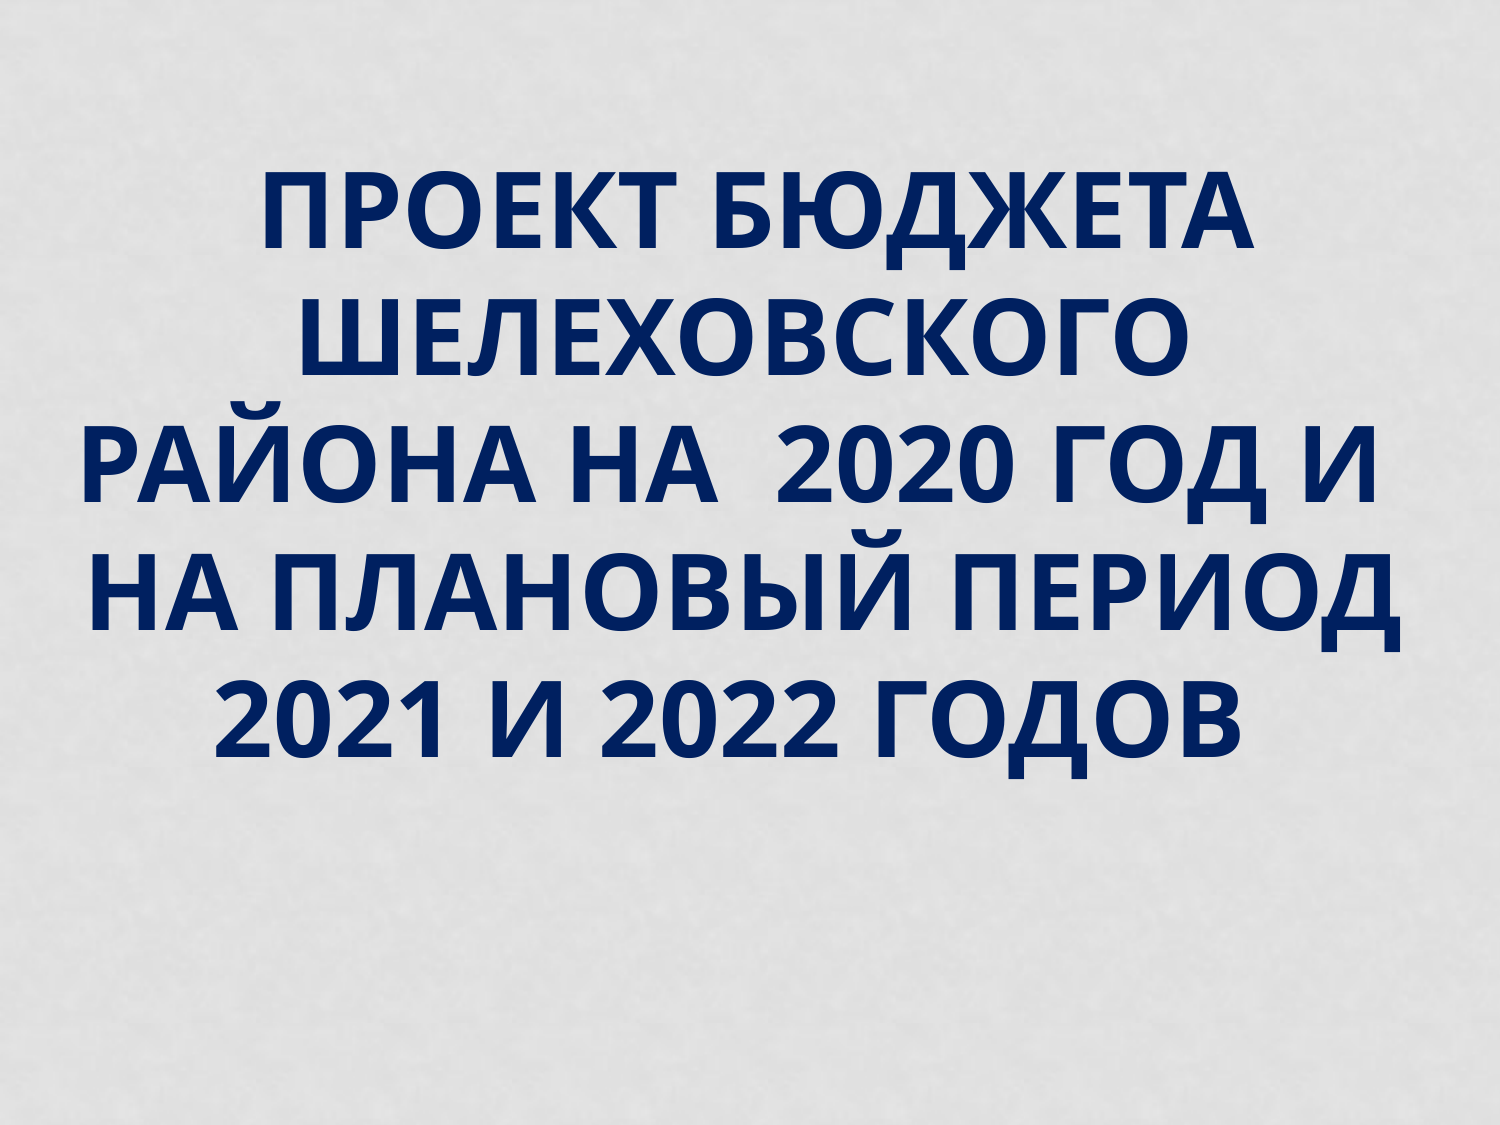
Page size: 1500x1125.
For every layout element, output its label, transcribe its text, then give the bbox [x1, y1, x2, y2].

title Проект бюджета Шелеховского района НА 2020 год и на плановый период 2021 и 2022 годов [53, 42, 1435, 1059]
